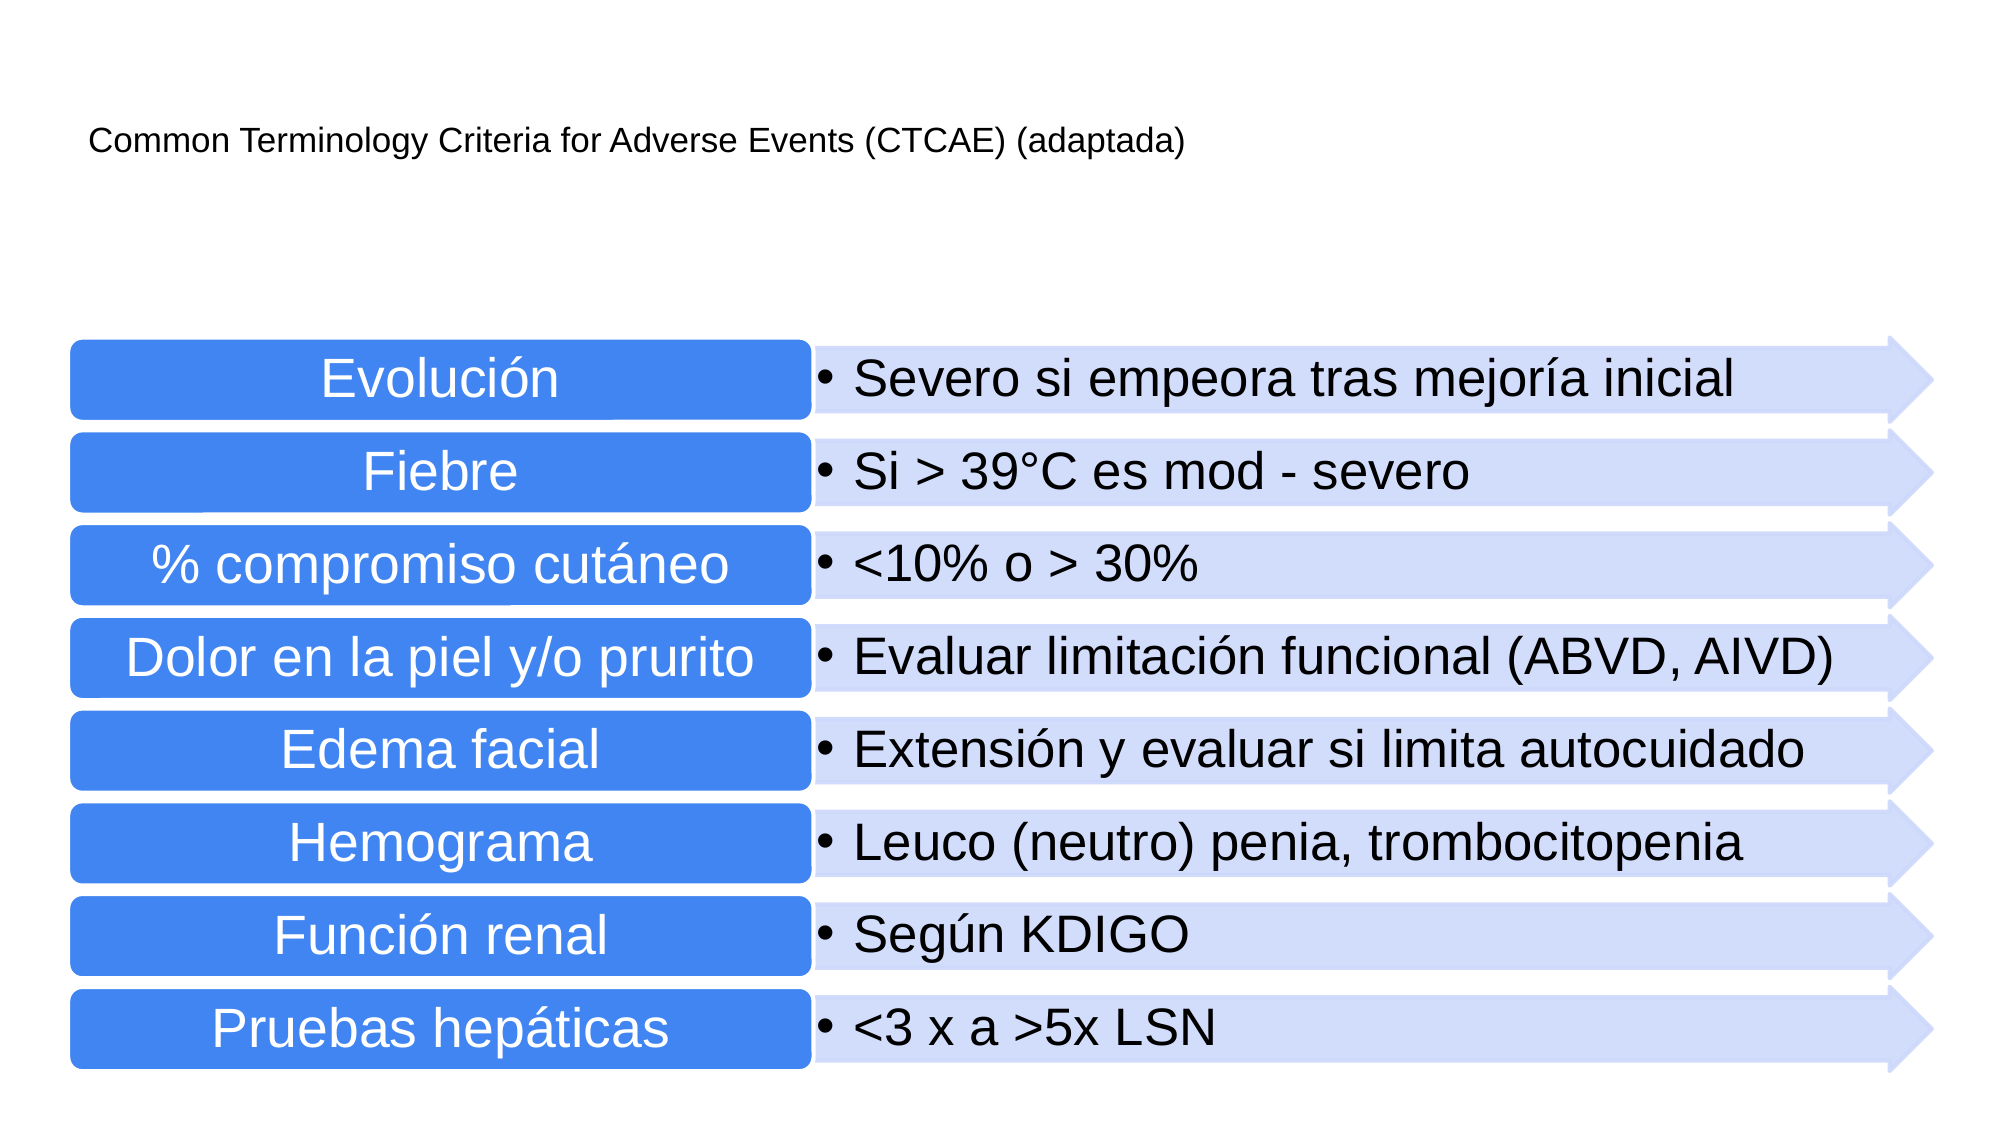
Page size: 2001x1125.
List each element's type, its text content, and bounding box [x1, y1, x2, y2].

title Common Terminology Criteria for Adverse Events (CTCAE) (adaptada) [68, 97, 1932, 223]
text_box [67, 337, 1932, 1072]
